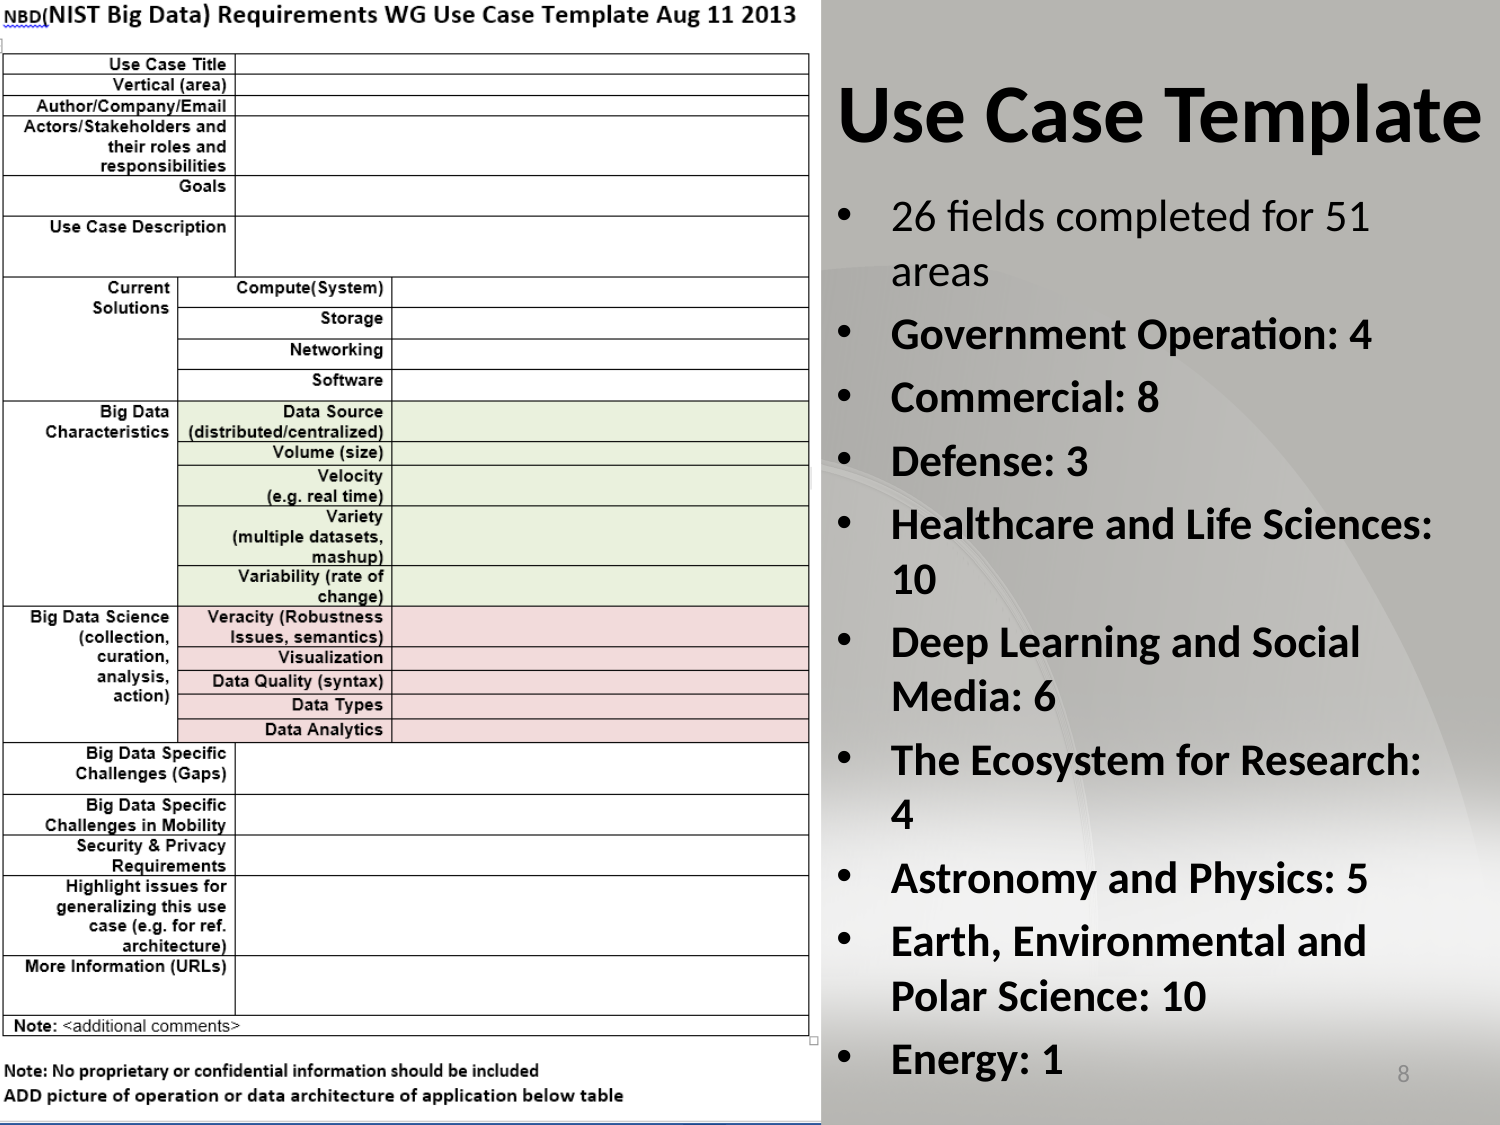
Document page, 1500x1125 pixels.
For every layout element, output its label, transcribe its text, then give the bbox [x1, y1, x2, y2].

title Use Case Template [826, 39, 1500, 179]
slide_number 8 [1074, 1042, 1425, 1103]
picture [0, 0, 1500, 1125]
list 26 fields completed for 51 areas Government Operation: 4 Commercial: 8 Defense: 3 Healthcare and Life Sciences: 10 Deep Learning and Social Media: 6 The Ecosystem for Research: 4 Astronomy and Physics: 5 Earth, Environmental and Polar Science: 10 Energy: 1 [826, 178, 1461, 1100]
